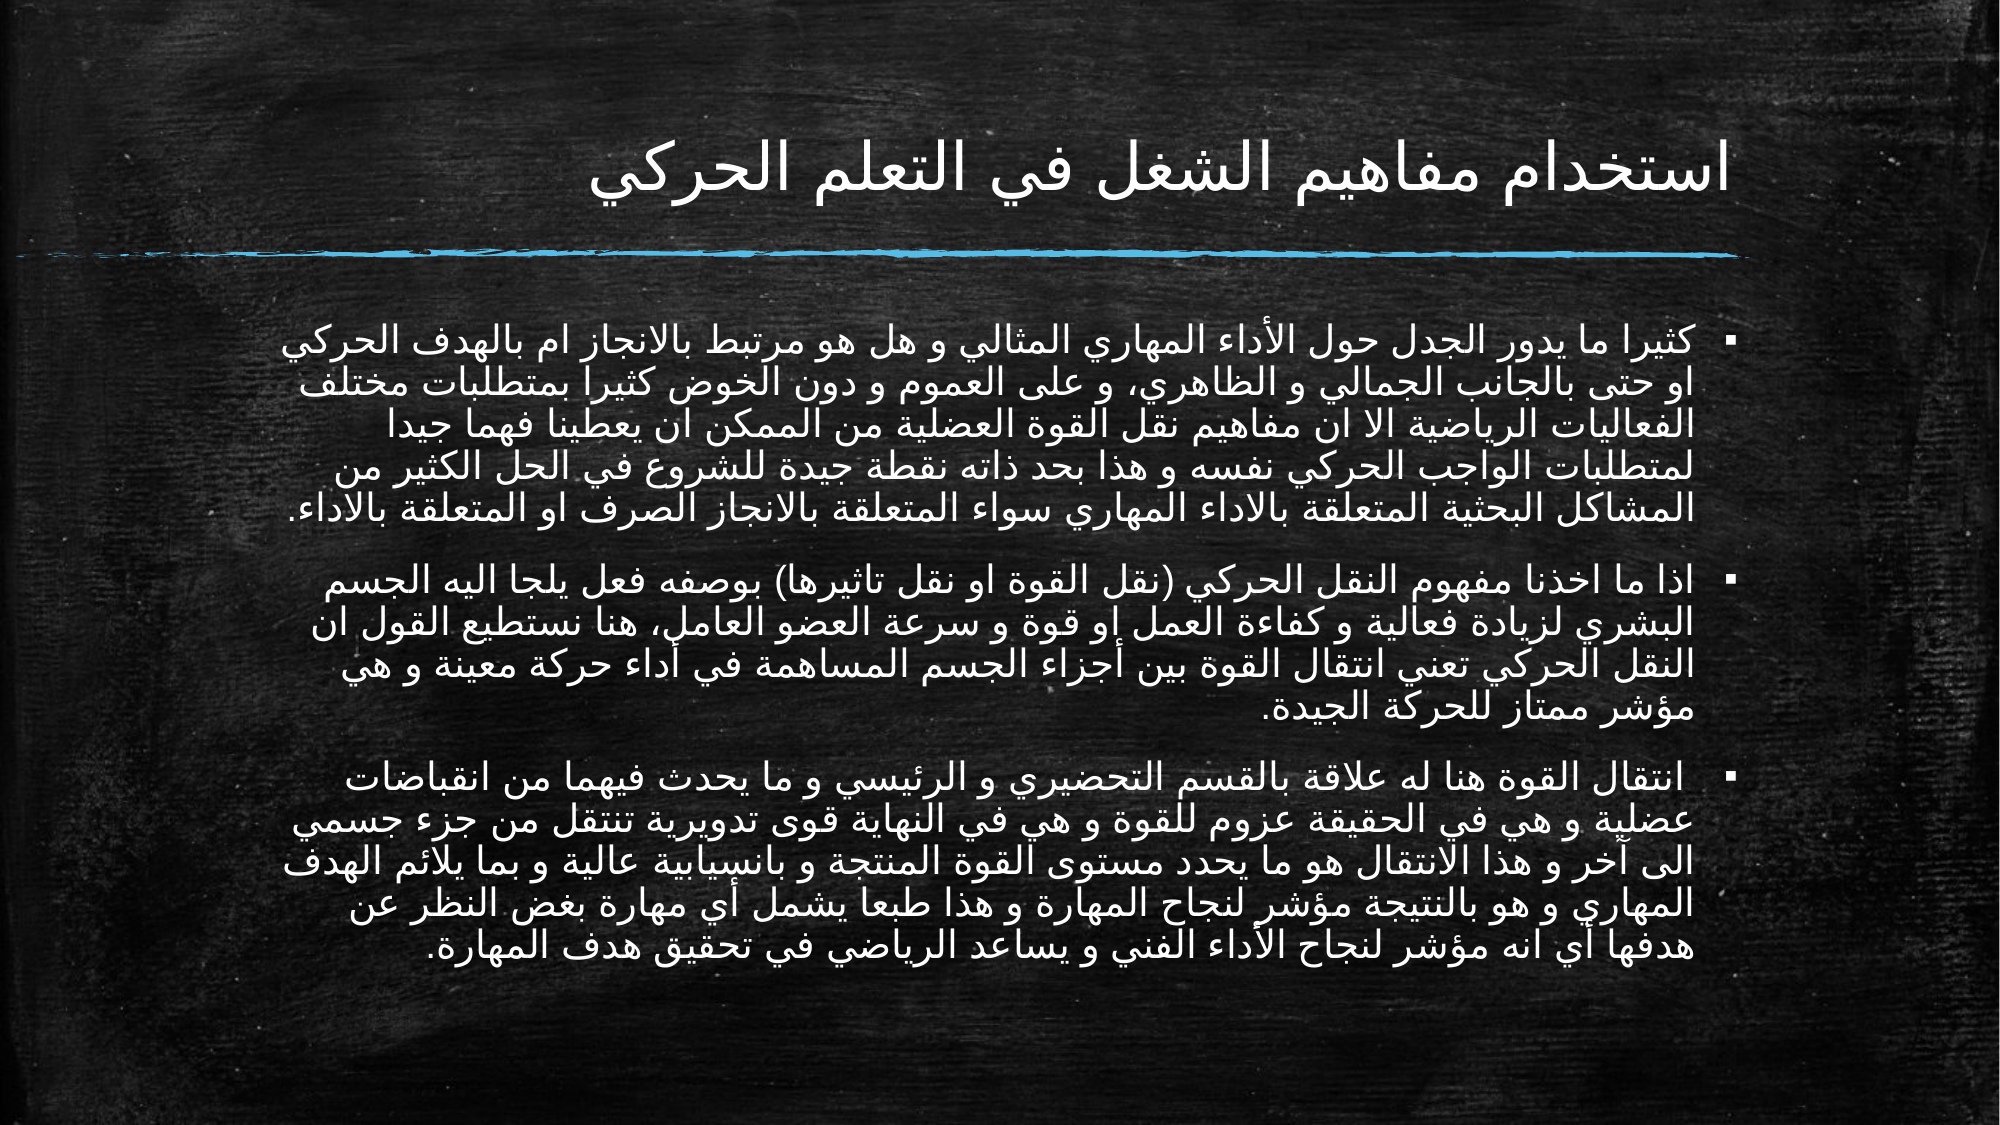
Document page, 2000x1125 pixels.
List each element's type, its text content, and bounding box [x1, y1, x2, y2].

title استخدام مفاهيم الشغل في التعلم الحركي [249, 45, 1750, 213]
list كثيرا ما يدور الجدل حول الأداء المهاري المثالي و هل هو مرتبط بالانجاز ام بالهدف الحركي او حتى بالجانب الجمالي و الظاهري، و على العموم و دون الخوض كثيرا بمتطلبات مختلف الفعاليات الرياضية الا ان مفاهيم نقل القوة العضلية من الممكن ان يعطينا فهما جيدا لمتطلبات الواجب الحركي نفسه و هذا بحد ذاته نقطة جيدة للشروع في الحل الكثير من المشاكل البحثية المتعلقة بالاداء المهاري سواء المتعلقة بالانجاز الصرف او المتعلقة بالاداء. اذا ما اخذنا مفهوم النقل الحركي (نقل القوة او نقل تاثيرها) بوصفه فعل يلجا اليه الجسم البشري لزيادة فعالية و كفاءة العمل او قوة و سرعة العضو العامل، هنا نستطيع القول ان النقل الحركي تعني انتقال القوة بين أجزاء الجسم المساهمة في أداء حركة معينة و هي مؤشر ممتاز للحركة الجيدة. انتقال القوة هنا له علاقة بالقسم التحضيري و الرئيسي و ما يحدث فيهما من انقباضات عضلية و هي في الحقيقة عزوم للقوة و هي في النهاية قوى تدويرية تنتقل من جزء جسمي الى آخر و هذا الانتقال هو ما يحدد مستوى القوة المنتجة و بانسيابية عالية و بما يلائم الهدف المهاري و هو بالنتيجة مؤشر لنجاح المهارة و هذا طبعا يشمل أي مهارة بغض النظر عن هدفها أي انه مؤشر لنجاح الأداء الفني و يساعد الرياضي في تحقيق هدف المهارة. [249, 312, 1750, 1013]
